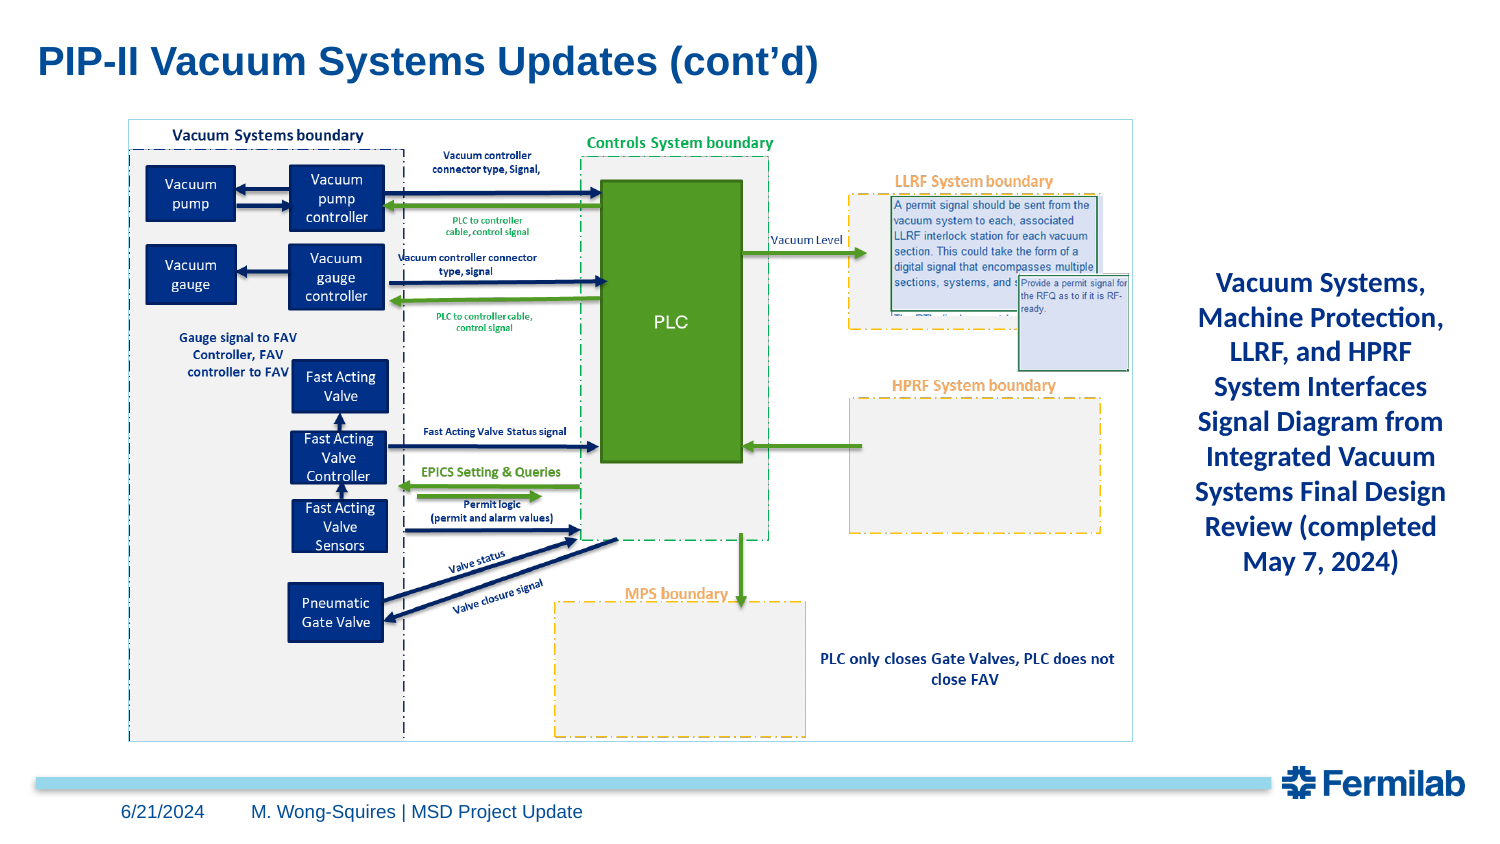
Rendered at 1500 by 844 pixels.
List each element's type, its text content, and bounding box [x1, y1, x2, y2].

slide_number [120, 800, 232, 830]
text_box Vacuum Systems, Machine Protection, LLRF, and HPRF System Interfaces Signal Diagram from Integrated Vacuum Systems Final Design Review (completed May 7, 2024) [1170, 255, 1472, 585]
title PIP-II Vacuum Systems Updates (cont’d) [37, 30, 1463, 84]
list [127, 119, 1134, 743]
picture [1282, 766, 1465, 799]
footer M. Wong-Squires | MSD Project Update [251, 800, 1279, 831]
